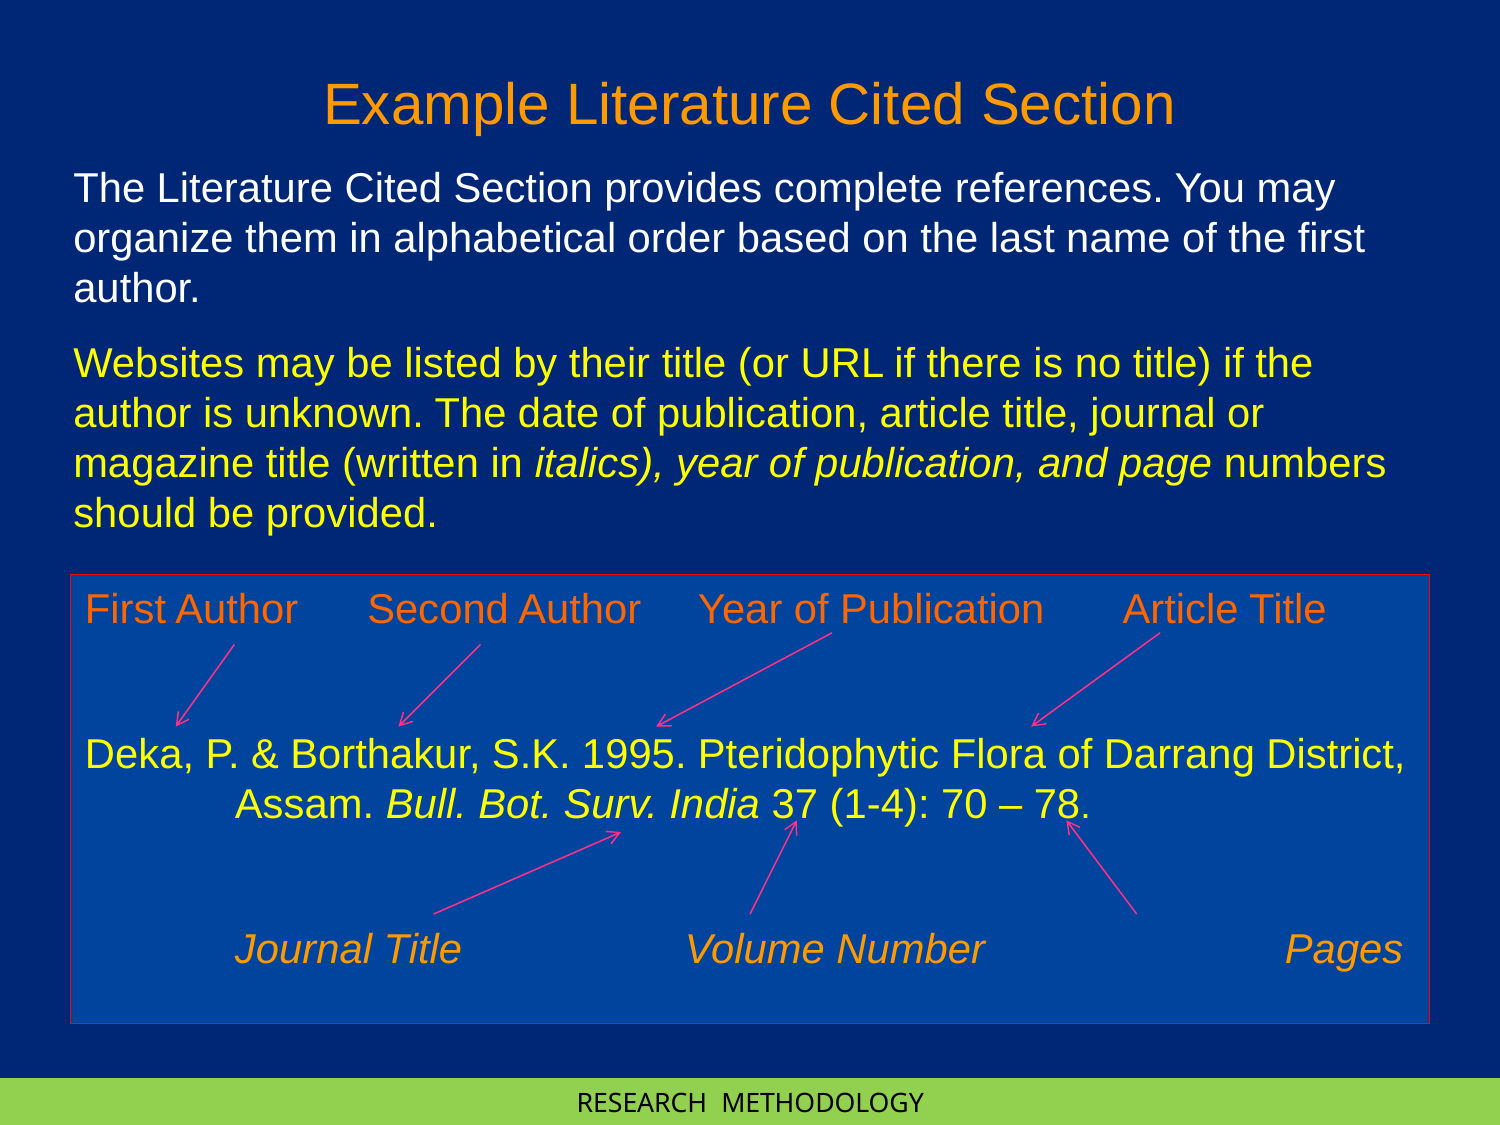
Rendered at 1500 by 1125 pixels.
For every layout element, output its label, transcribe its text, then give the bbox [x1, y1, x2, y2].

text_box Example Literature Cited Section The Literature Cited Section provides complete references. You may organize them in alphabetical order based on the last name of the first author. Websites may be listed by their title (or URL if there is no title) if the author is unknown. The date of publication, article title, journal or magazine title (written in italics), year of publication, and page numbers should be provided. [58, 58, 1442, 544]
subtitle RESEARCH METHODOLOGY [0, 1078, 1500, 1125]
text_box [398, 644, 481, 727]
text_box First Author Second Author Year of Publication Article Title Deka, P. & Borthakur, S.K. 1995. Pteridophytic Flora of Darrang District, Assam. Bull. Bot. Surv. India 37 (1-4): 70 – 78. Journal Title Volume Number Pages [70, 574, 1430, 1024]
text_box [1054, 831, 1149, 903]
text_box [726, 843, 821, 891]
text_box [1031, 632, 1161, 727]
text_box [163, 655, 247, 716]
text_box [433, 831, 622, 915]
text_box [655, 632, 833, 727]
